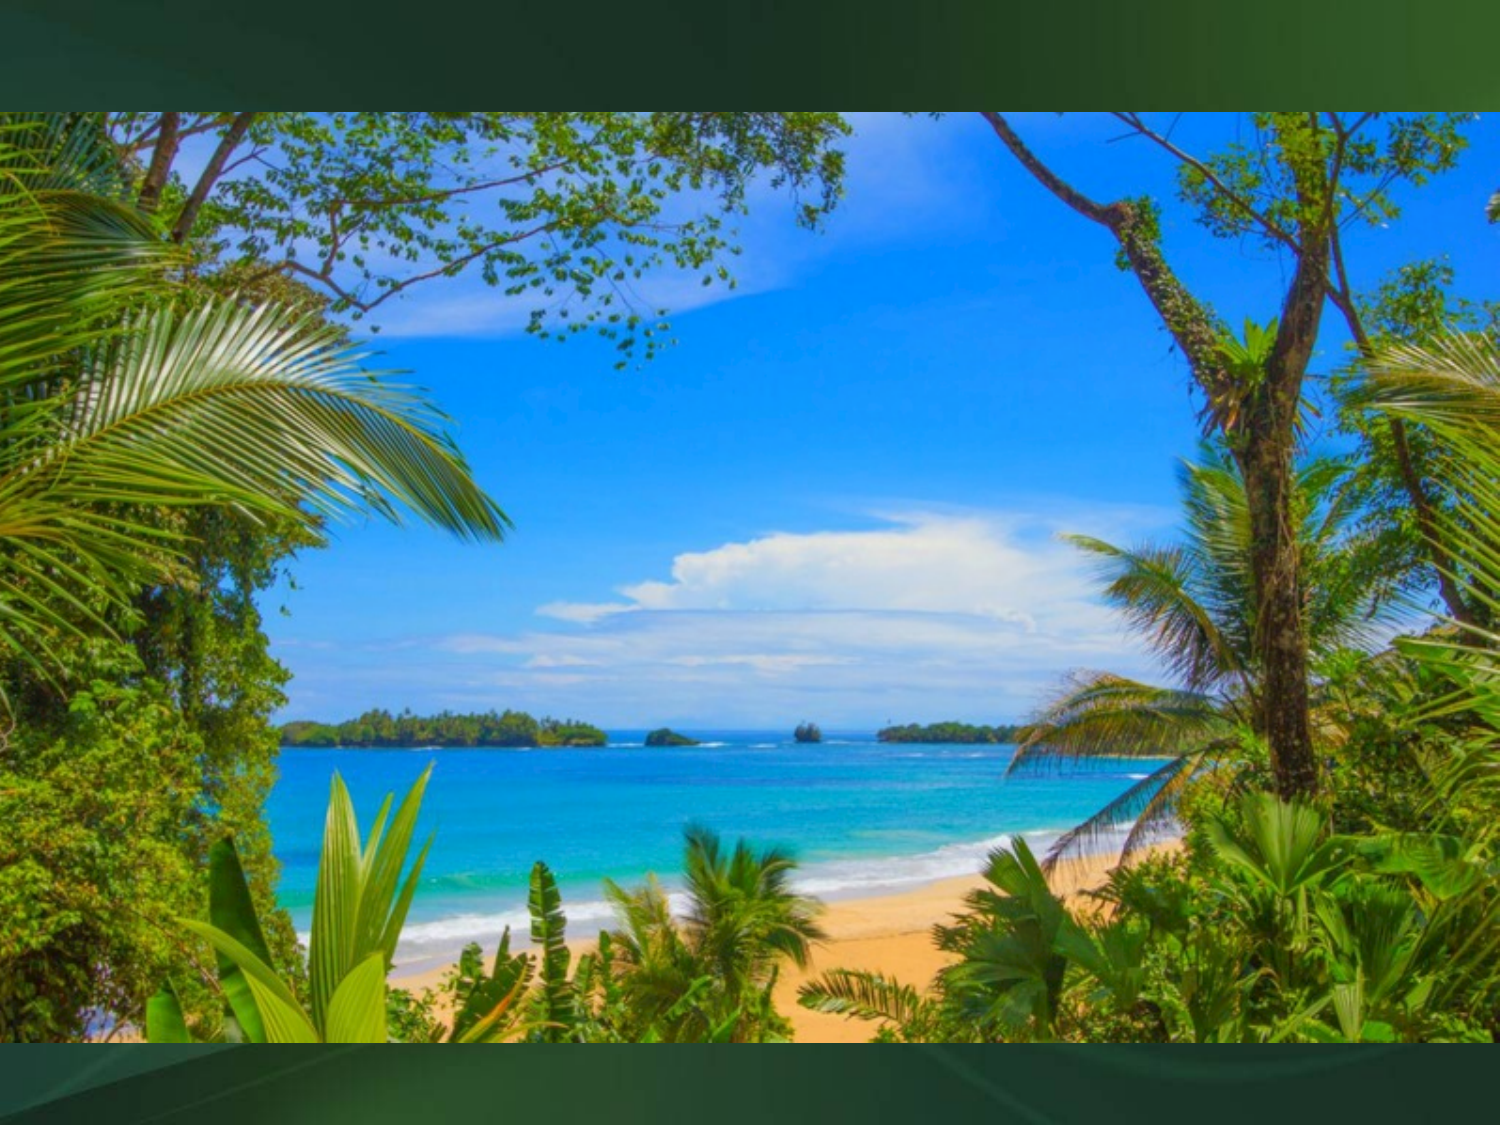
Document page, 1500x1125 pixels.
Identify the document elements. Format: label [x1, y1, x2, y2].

picture [0, 1043, 1500, 1125]
list [0, 112, 1500, 1043]
picture [0, 0, 1500, 112]
